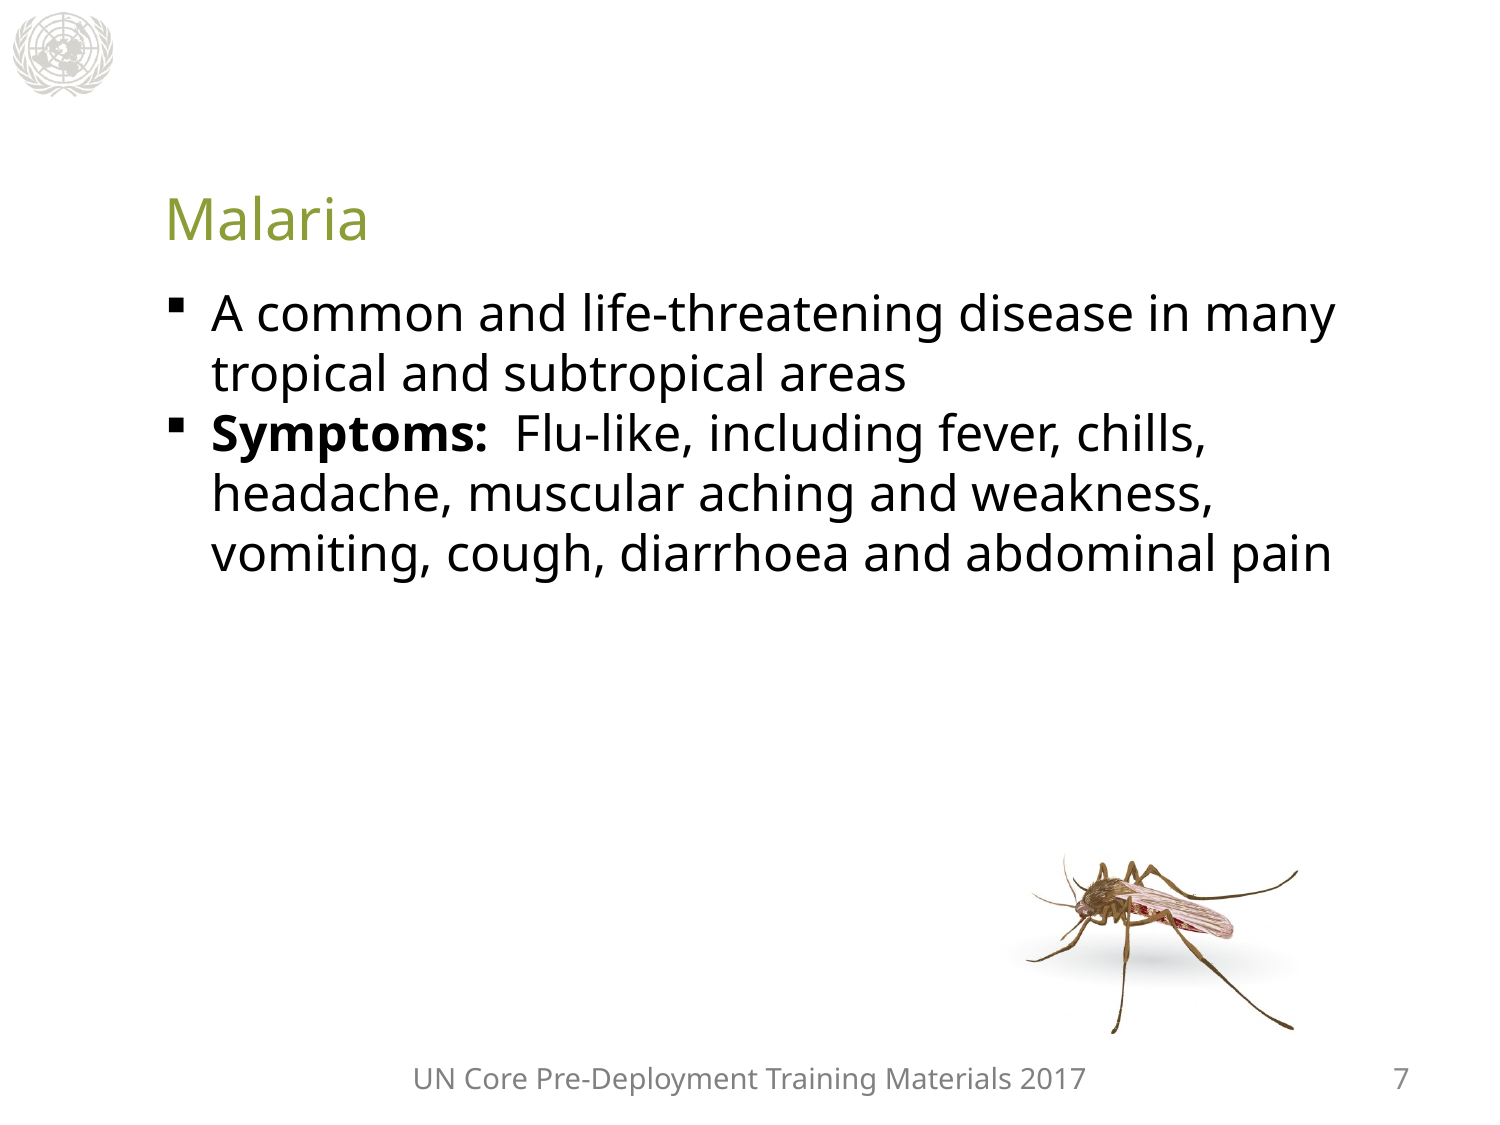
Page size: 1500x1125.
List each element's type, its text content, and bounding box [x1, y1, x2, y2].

picture [13, 12, 113, 97]
picture [1000, 853, 1300, 1034]
text_box Malaria [149, 174, 1363, 260]
text_box A common and life-threatening disease in many tropical and subtropical areas Symptoms: Flu-like, including fever, chills, headache, muscular aching and weakness, vomiting, cough, diarrhoea and abdominal pain [149, 274, 1363, 649]
text_box UN Core Pre-Deployment Training Materials 2017 [350, 1052, 1150, 1103]
slide_number 7 [1150, 1052, 1425, 1103]
